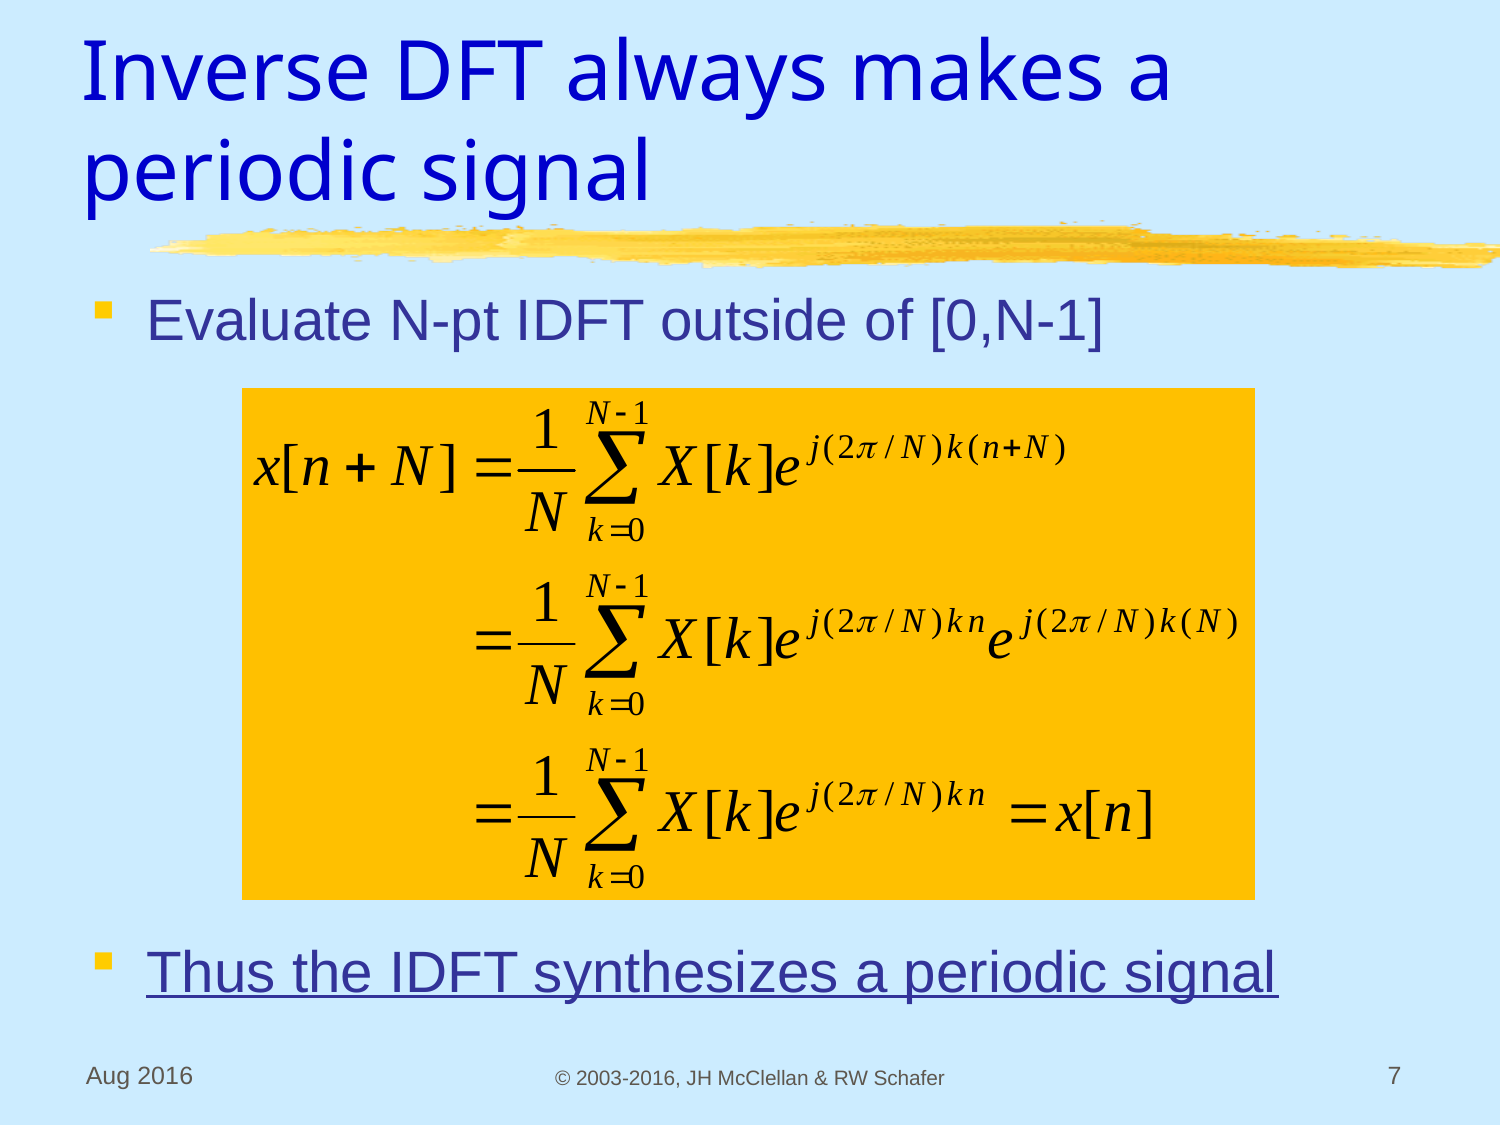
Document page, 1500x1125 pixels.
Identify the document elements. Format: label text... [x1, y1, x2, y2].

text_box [241, 387, 1256, 901]
title Inverse DFT always makes a periodic signal [66, 37, 1342, 226]
picture [150, 215, 1500, 279]
slide_number 7 [1103, 1021, 1417, 1098]
list Evaluate N-pt IDFT outside of [0,N-1] Thus the IDFT synthesizes a periodic signal [74, 274, 1417, 960]
footer © 2003-2016, JH McClellan & RW Schafer [512, 1021, 988, 1098]
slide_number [70, 1021, 384, 1098]
